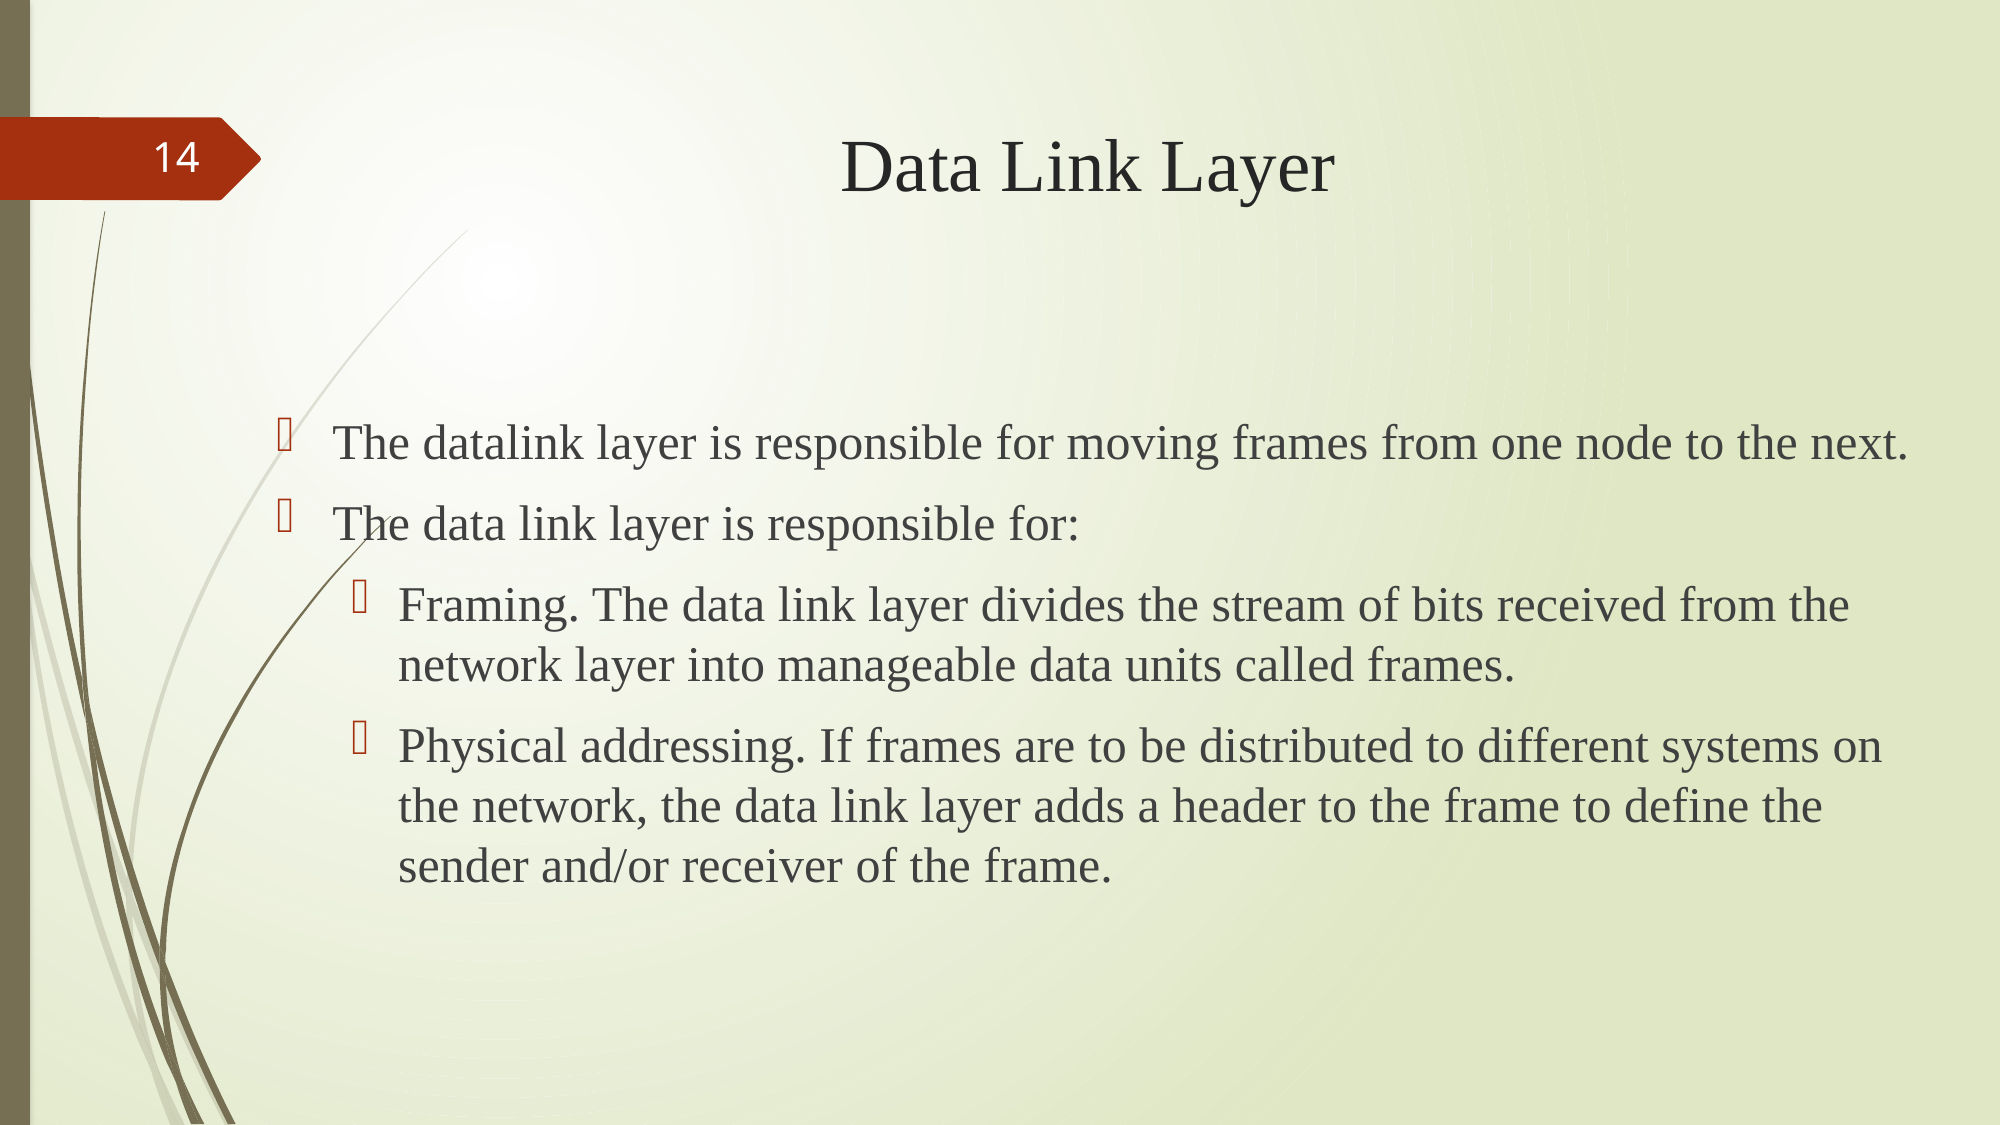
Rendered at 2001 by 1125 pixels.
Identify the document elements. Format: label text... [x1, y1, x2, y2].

list The datalink layer is responsible for moving frames from one node to the next. The data link layer is responsible for: Framing. The data link layer divides the stream of bits received from the network layer into manageable data units called frames. Physical addressing. If frames are to be distributed to different systems on the network, the data link layer adds a header to the frame to define the sender and/or receiver of the frame. [261, 321, 1954, 1075]
slide_number 14 [87, 129, 216, 190]
title Data Link Layer [357, 109, 1820, 237]
